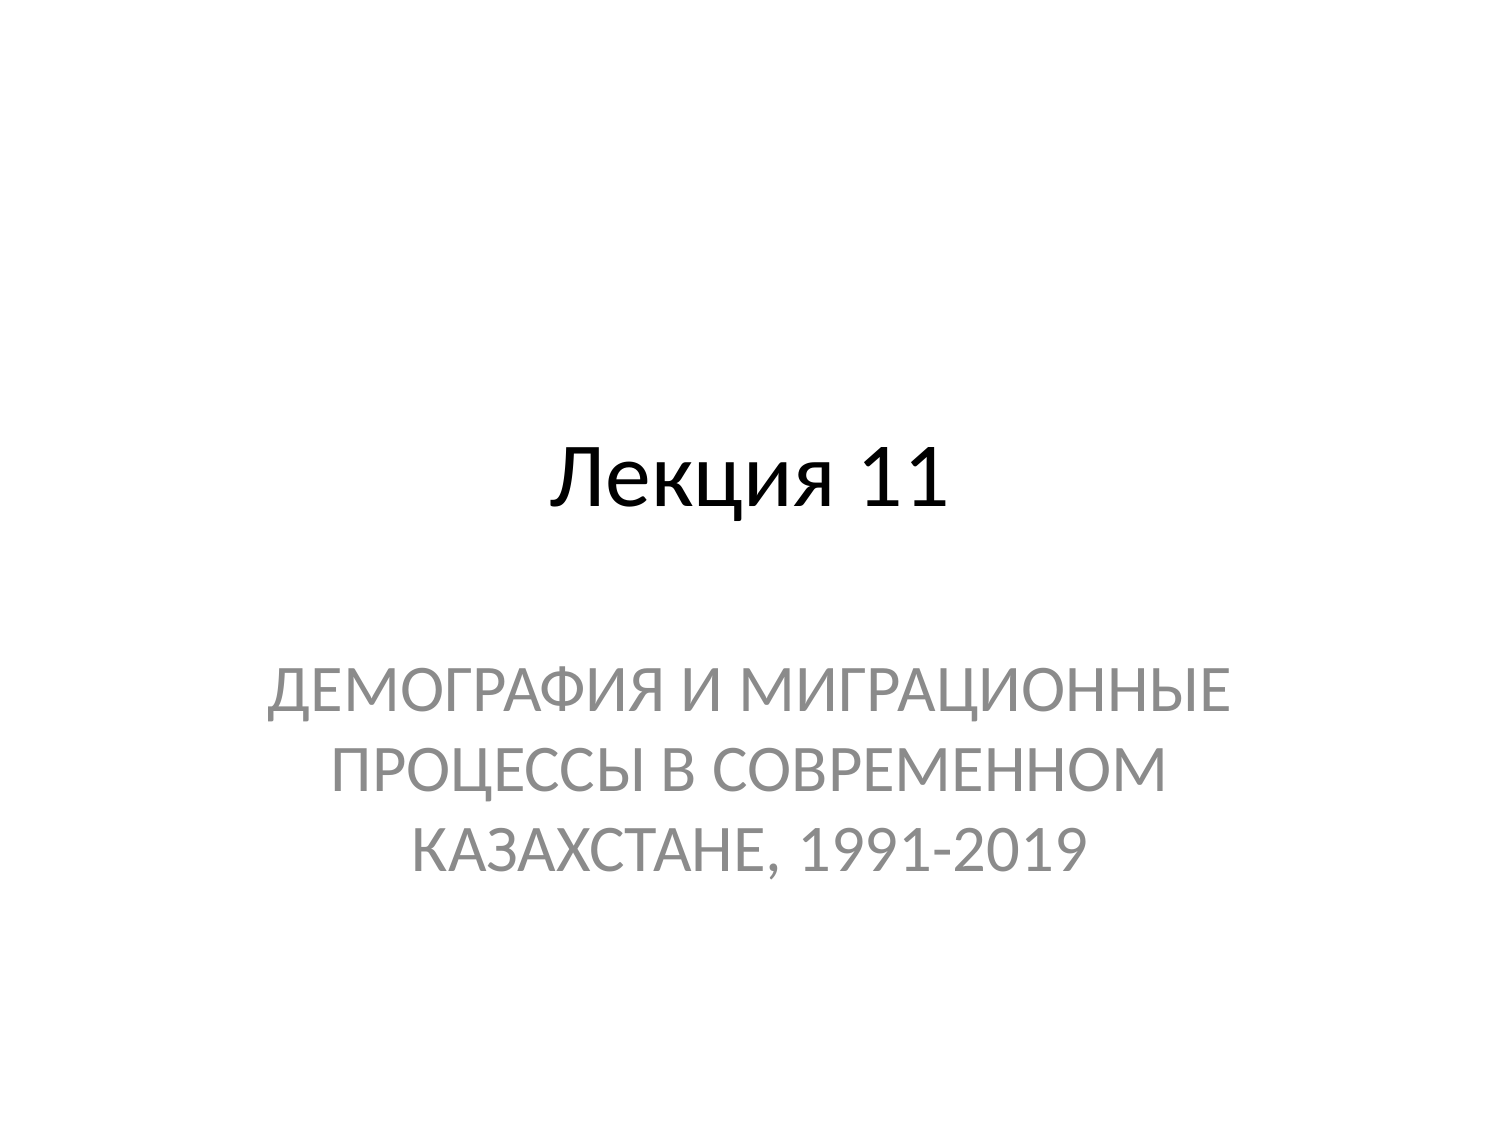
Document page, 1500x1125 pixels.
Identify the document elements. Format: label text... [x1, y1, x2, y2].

title Лекция 11 [112, 349, 1388, 591]
subtitle ДЕМОГРАФИЯ И МИГРАЦИОННЫЕ ПРОЦЕССЫ В СОВРЕМЕННОМ КАЗАХСТАНЕ, 1991-2019 [225, 637, 1275, 925]
